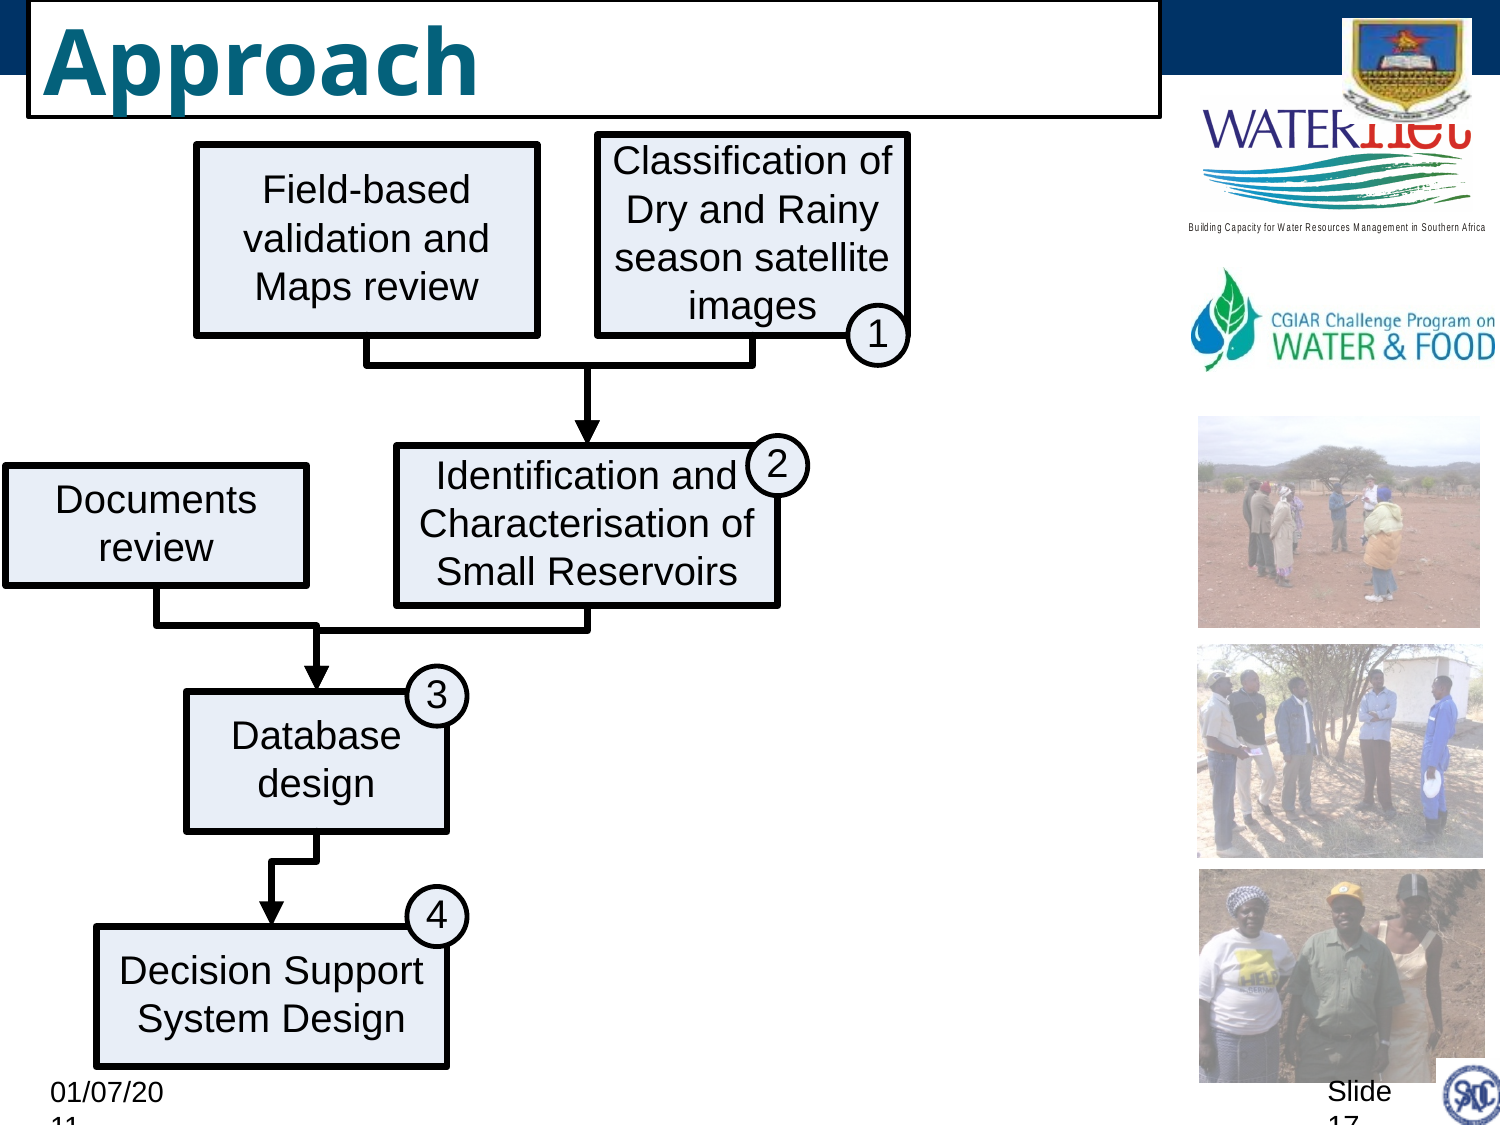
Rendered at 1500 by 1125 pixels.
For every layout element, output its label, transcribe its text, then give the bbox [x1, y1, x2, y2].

title Approach [26, 0, 1162, 119]
picture [1342, 17, 1472, 124]
picture [1436, 1058, 1500, 1125]
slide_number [35, 1080, 188, 1125]
picture [0, 128, 915, 1074]
slide_number Slide 17 [1312, 1065, 1438, 1125]
picture [1191, 267, 1495, 372]
